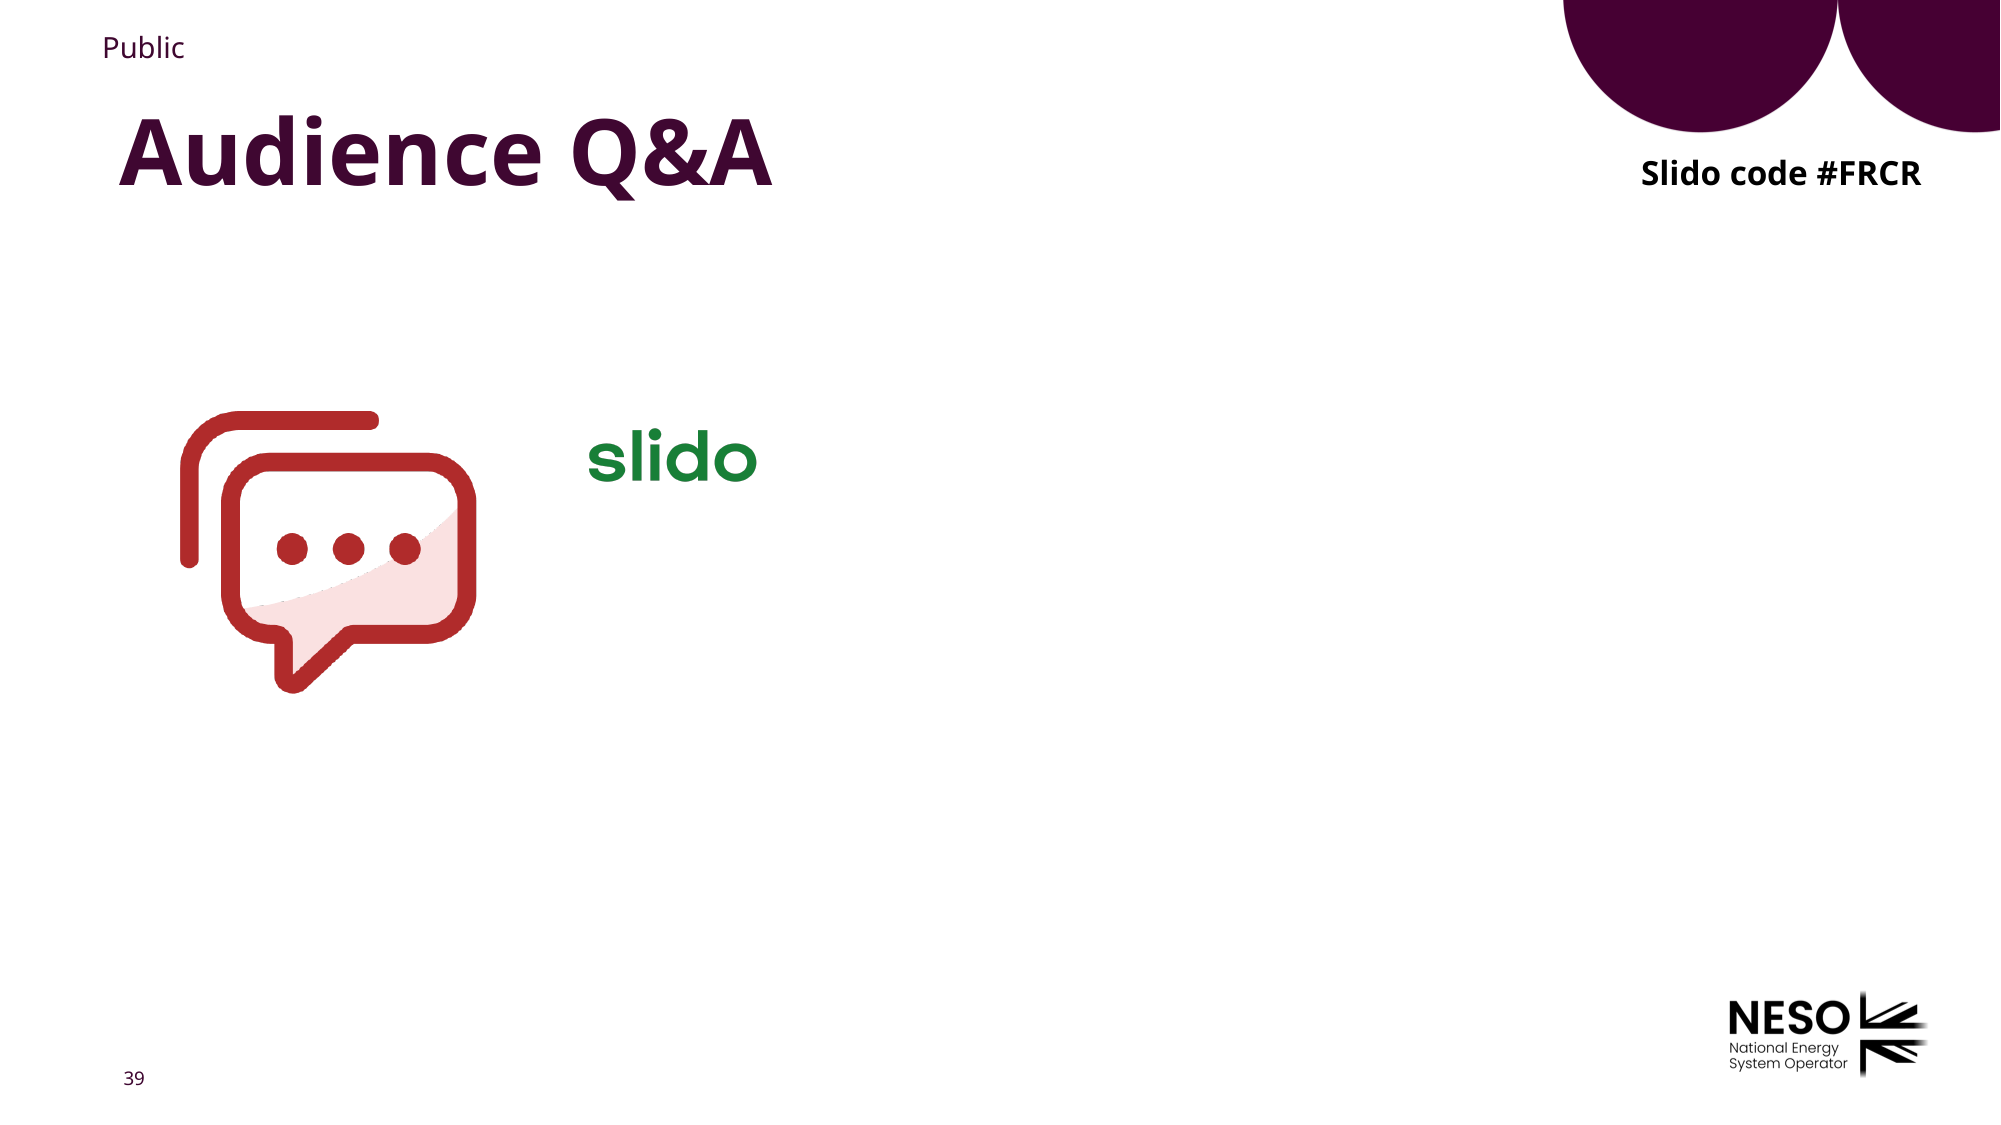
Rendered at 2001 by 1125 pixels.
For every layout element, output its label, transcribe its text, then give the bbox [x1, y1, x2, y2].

picture [0, 0, 2000, 1125]
text_box Audience Q&A [104, 70, 1830, 228]
text_box Slido code #FRCR [1626, 148, 2000, 203]
